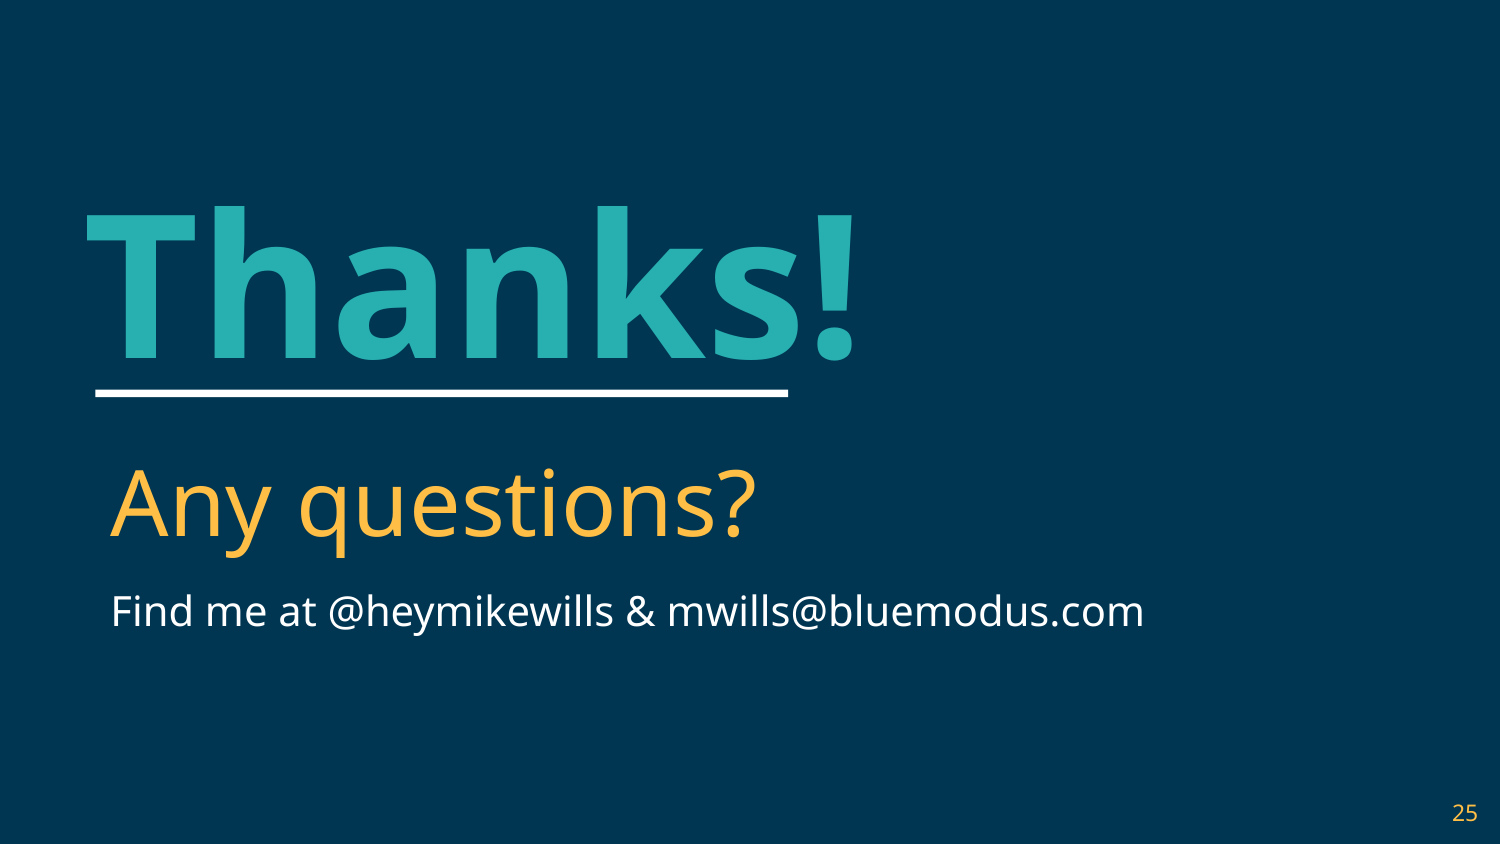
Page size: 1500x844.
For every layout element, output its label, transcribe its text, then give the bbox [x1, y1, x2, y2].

picture [819, 216, 851, 223]
picture [88, 216, 194, 223]
slide_number 25 [1403, 783, 1494, 832]
subtitle Any questions? [95, 429, 1178, 559]
picture [215, 207, 244, 223]
picture [598, 207, 627, 223]
title Thanks! [68, 223, 1344, 414]
list Find me at @heymikewills & mwills@bluemodus.com [95, 569, 1239, 661]
text_box [95, 389, 789, 398]
